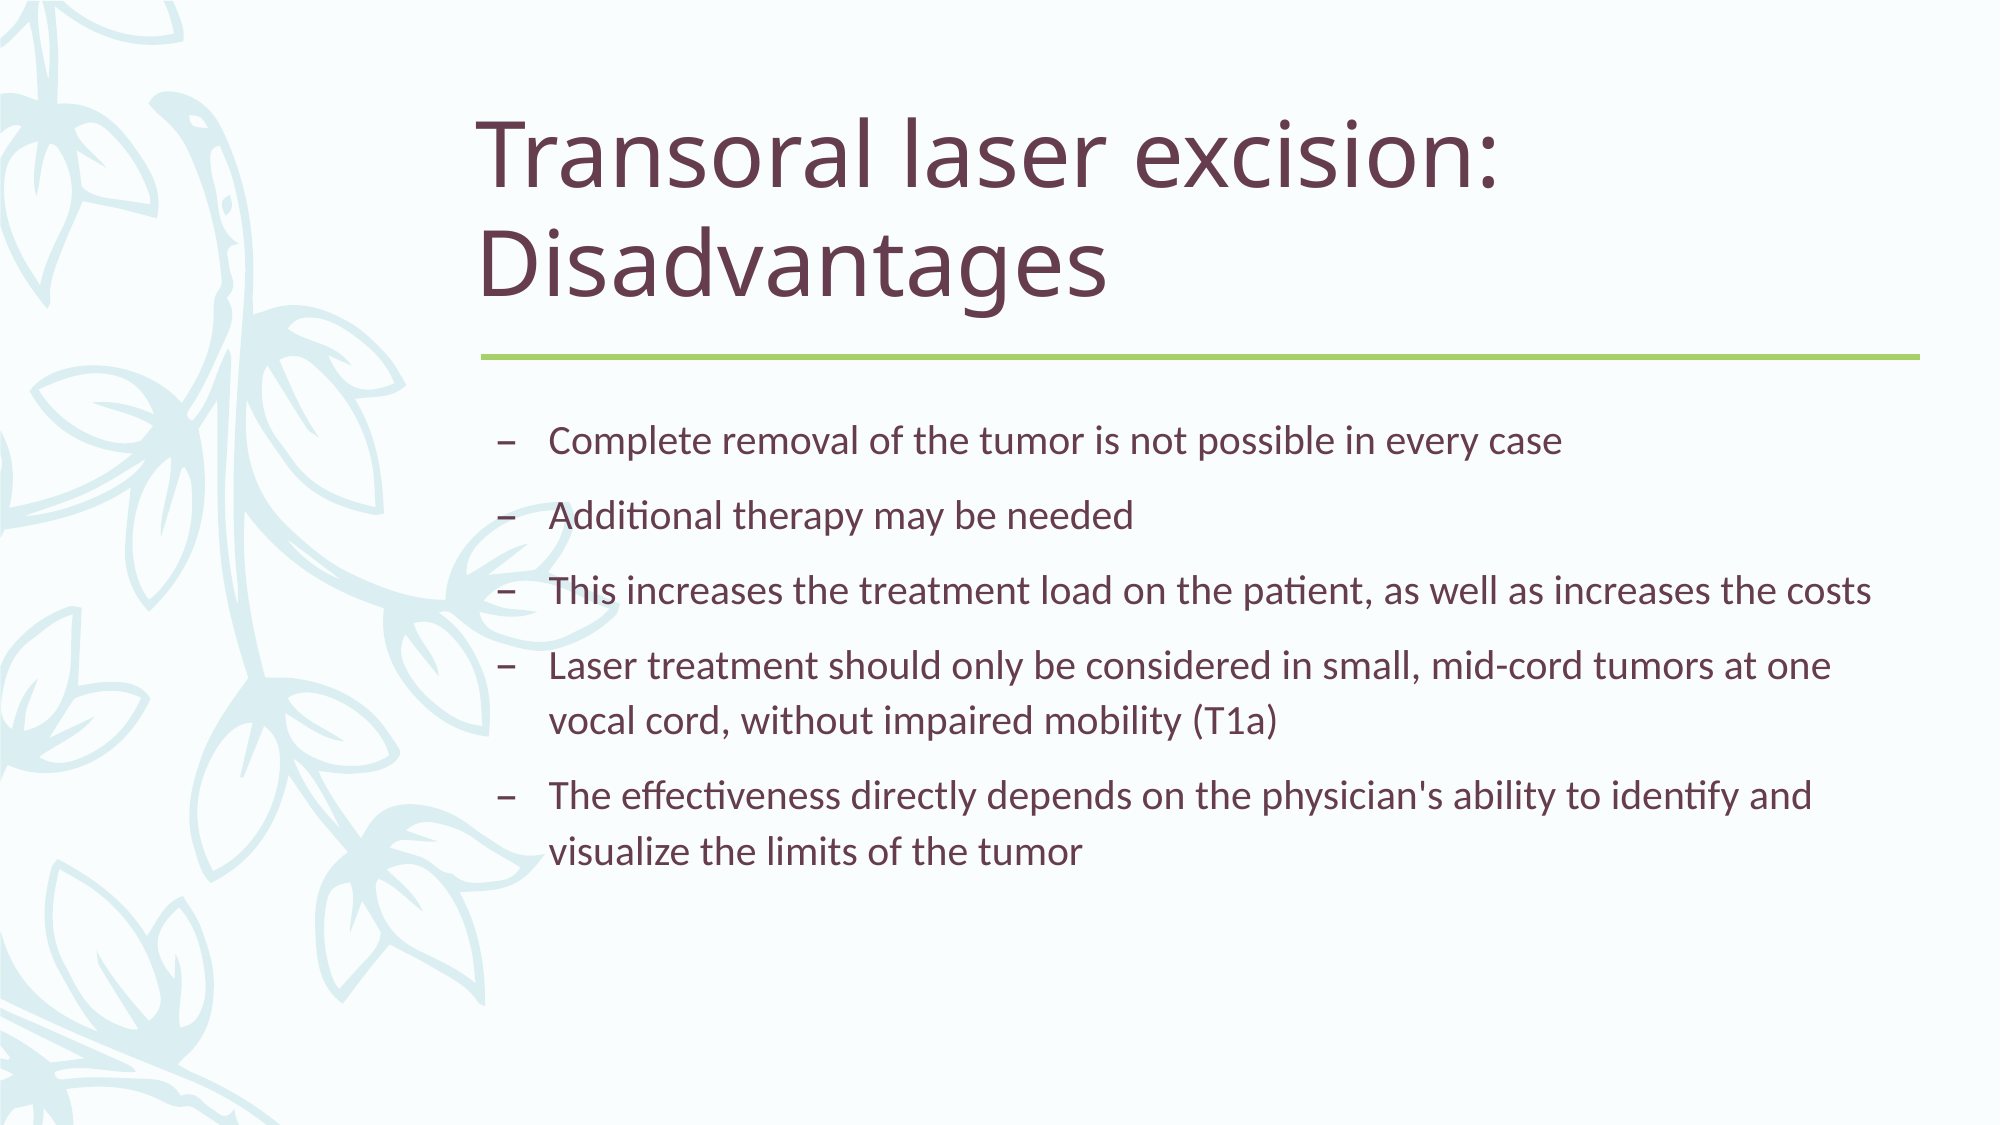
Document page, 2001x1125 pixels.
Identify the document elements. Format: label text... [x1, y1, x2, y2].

title Transoral laser excision: Disadvantages [460, 93, 1920, 350]
list Complete removal of the tumor is not possible in every case Additional therapy may be needed This increases the treatment load on the patient, as well as increases the costs Laser treatment should only be considered in small, mid-cord tumors at one vocal cord, without impaired mobility (T1a) The effectiveness directly depends on the physician's ability to identify and visualize the limits of the tumor [481, 399, 1920, 999]
